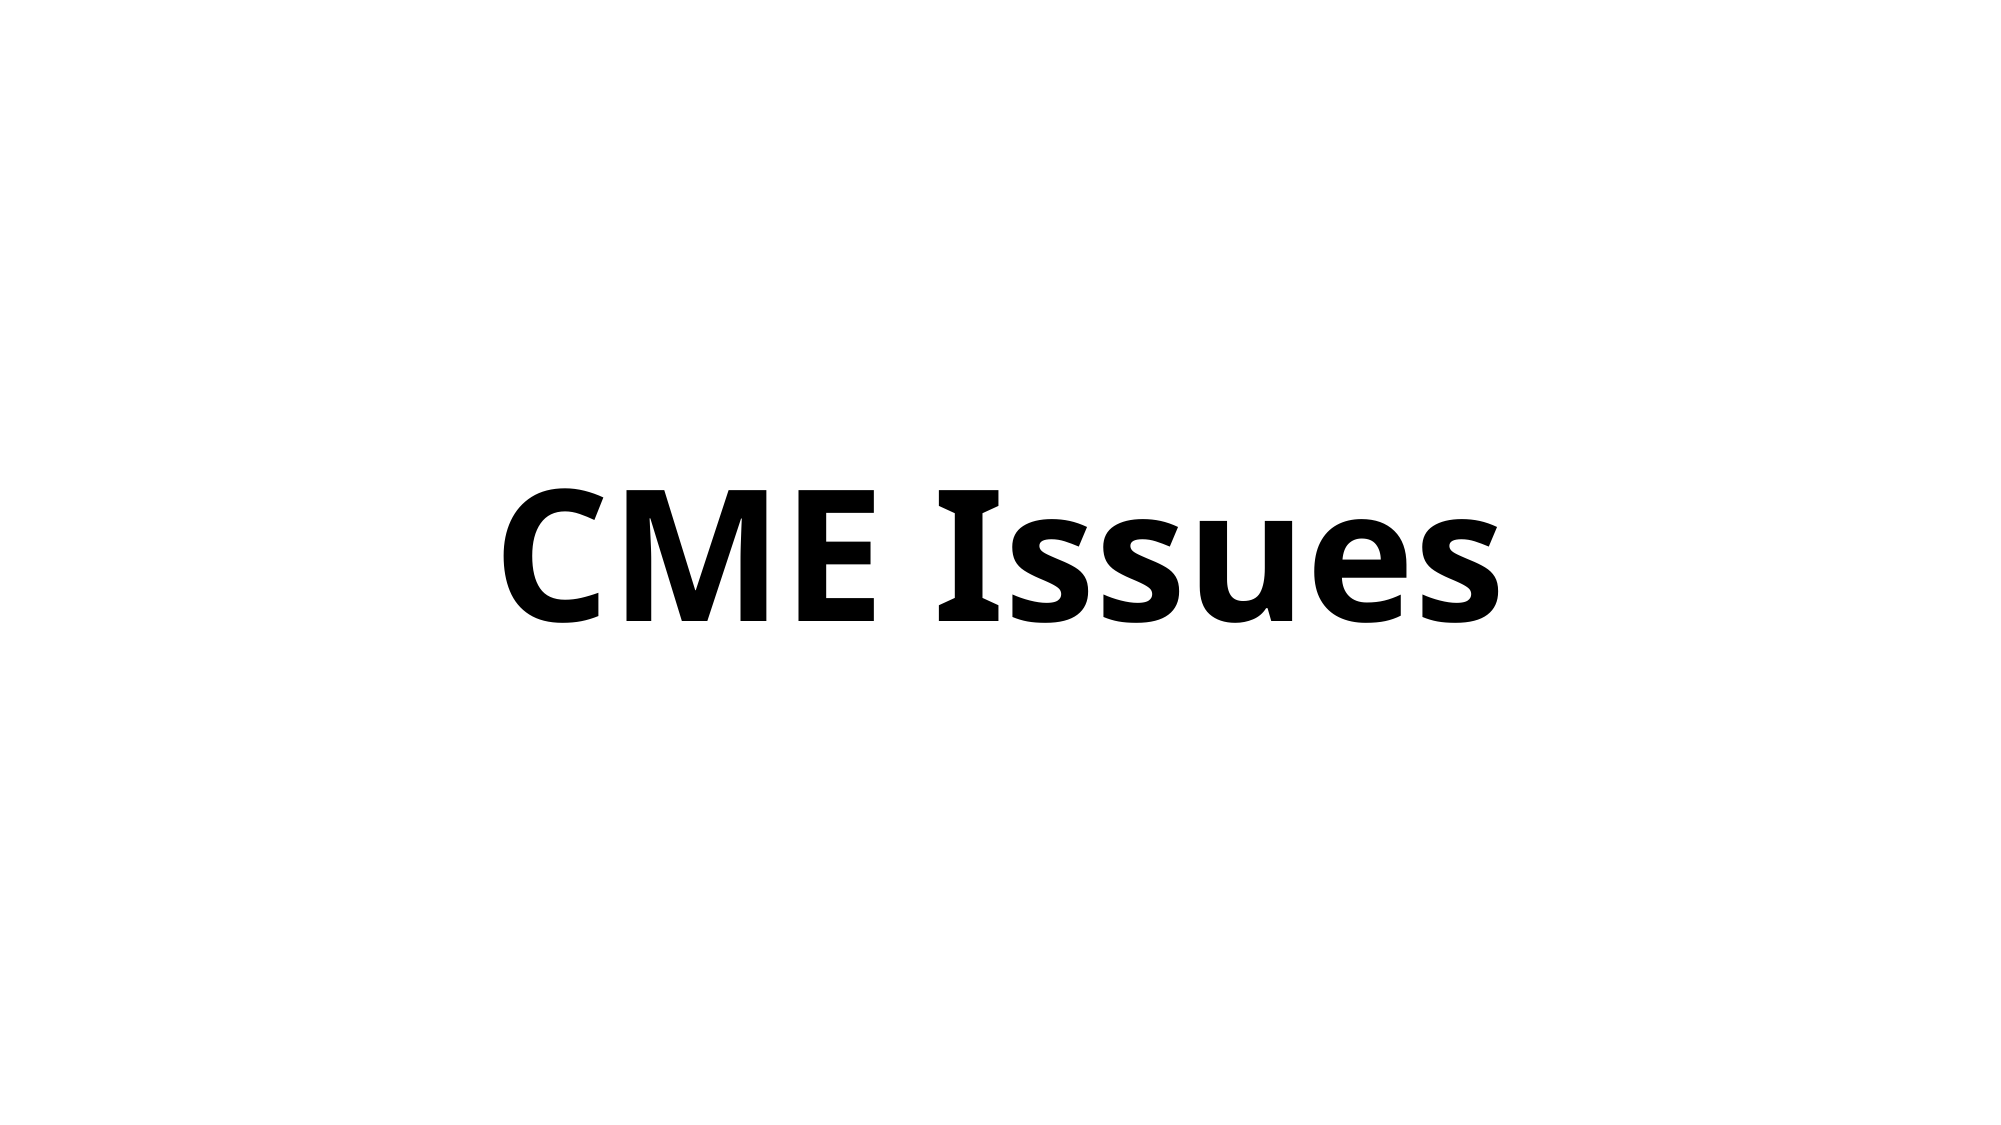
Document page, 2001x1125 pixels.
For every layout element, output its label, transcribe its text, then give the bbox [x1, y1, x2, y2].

title CME Issues [137, 0, 1863, 1125]
